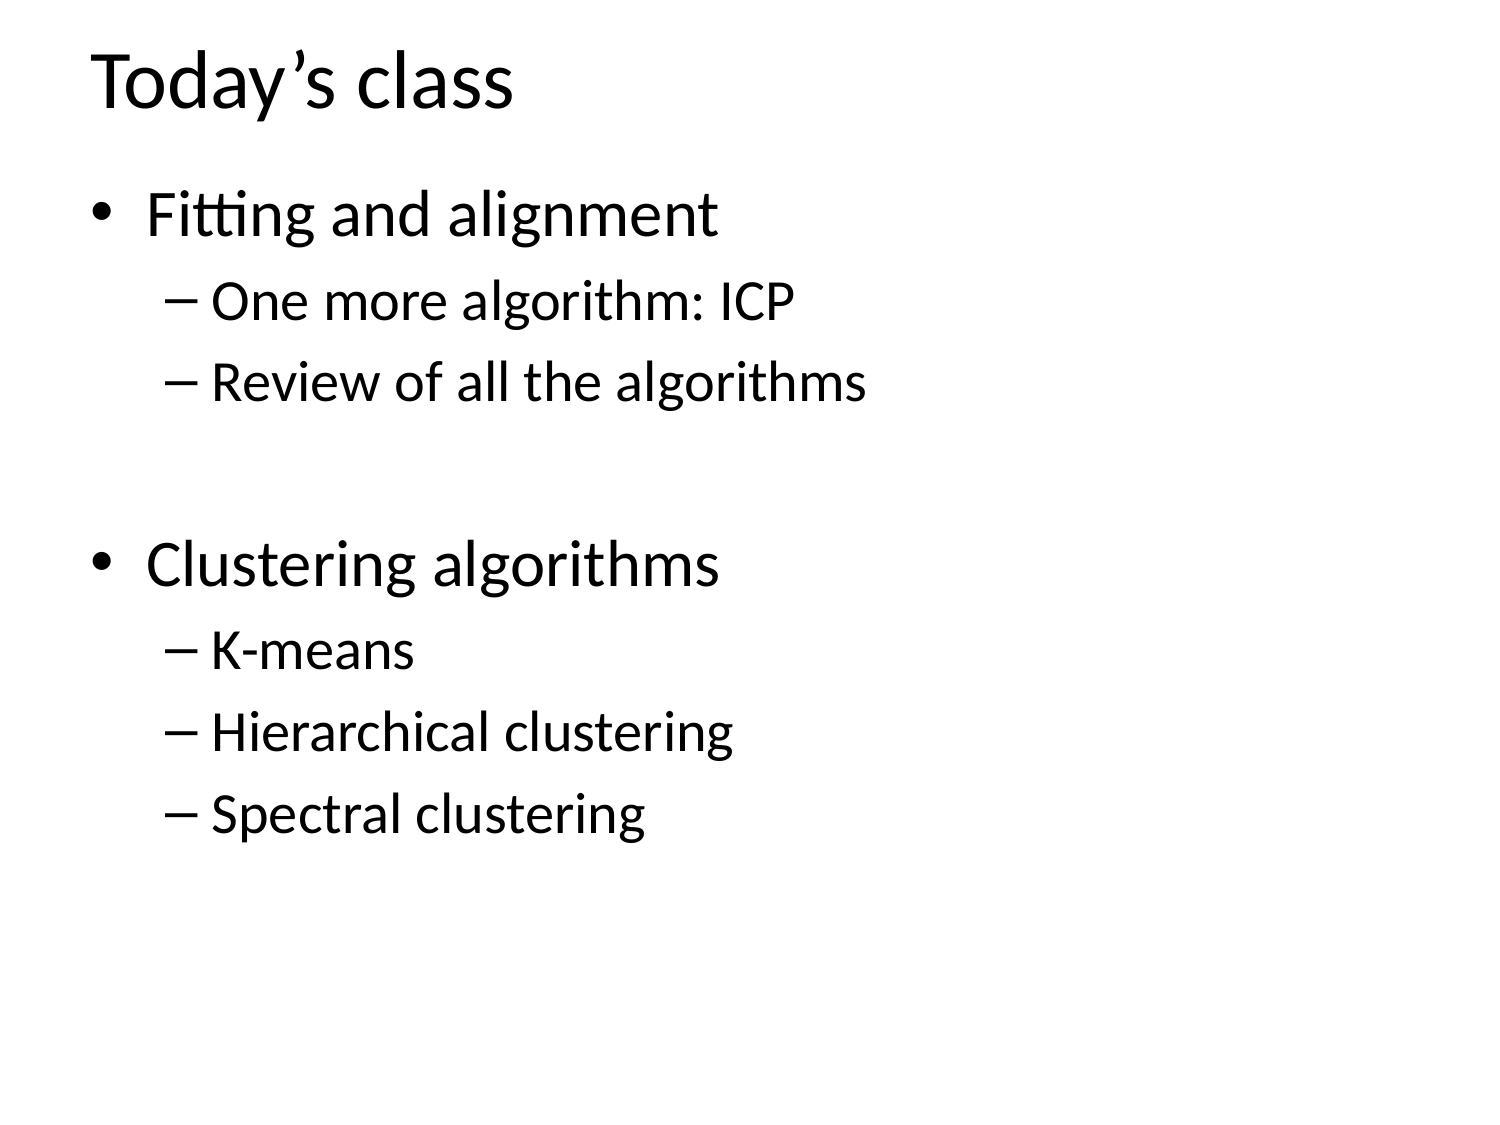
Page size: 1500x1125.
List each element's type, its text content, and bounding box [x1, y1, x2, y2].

title Today’s class [74, 0, 1426, 151]
list Fitting and alignment One more algorithm: ICP Review of all the algorithms Clustering algorithms K-means Hierarchical clustering Spectral clustering [74, 162, 1426, 1006]
